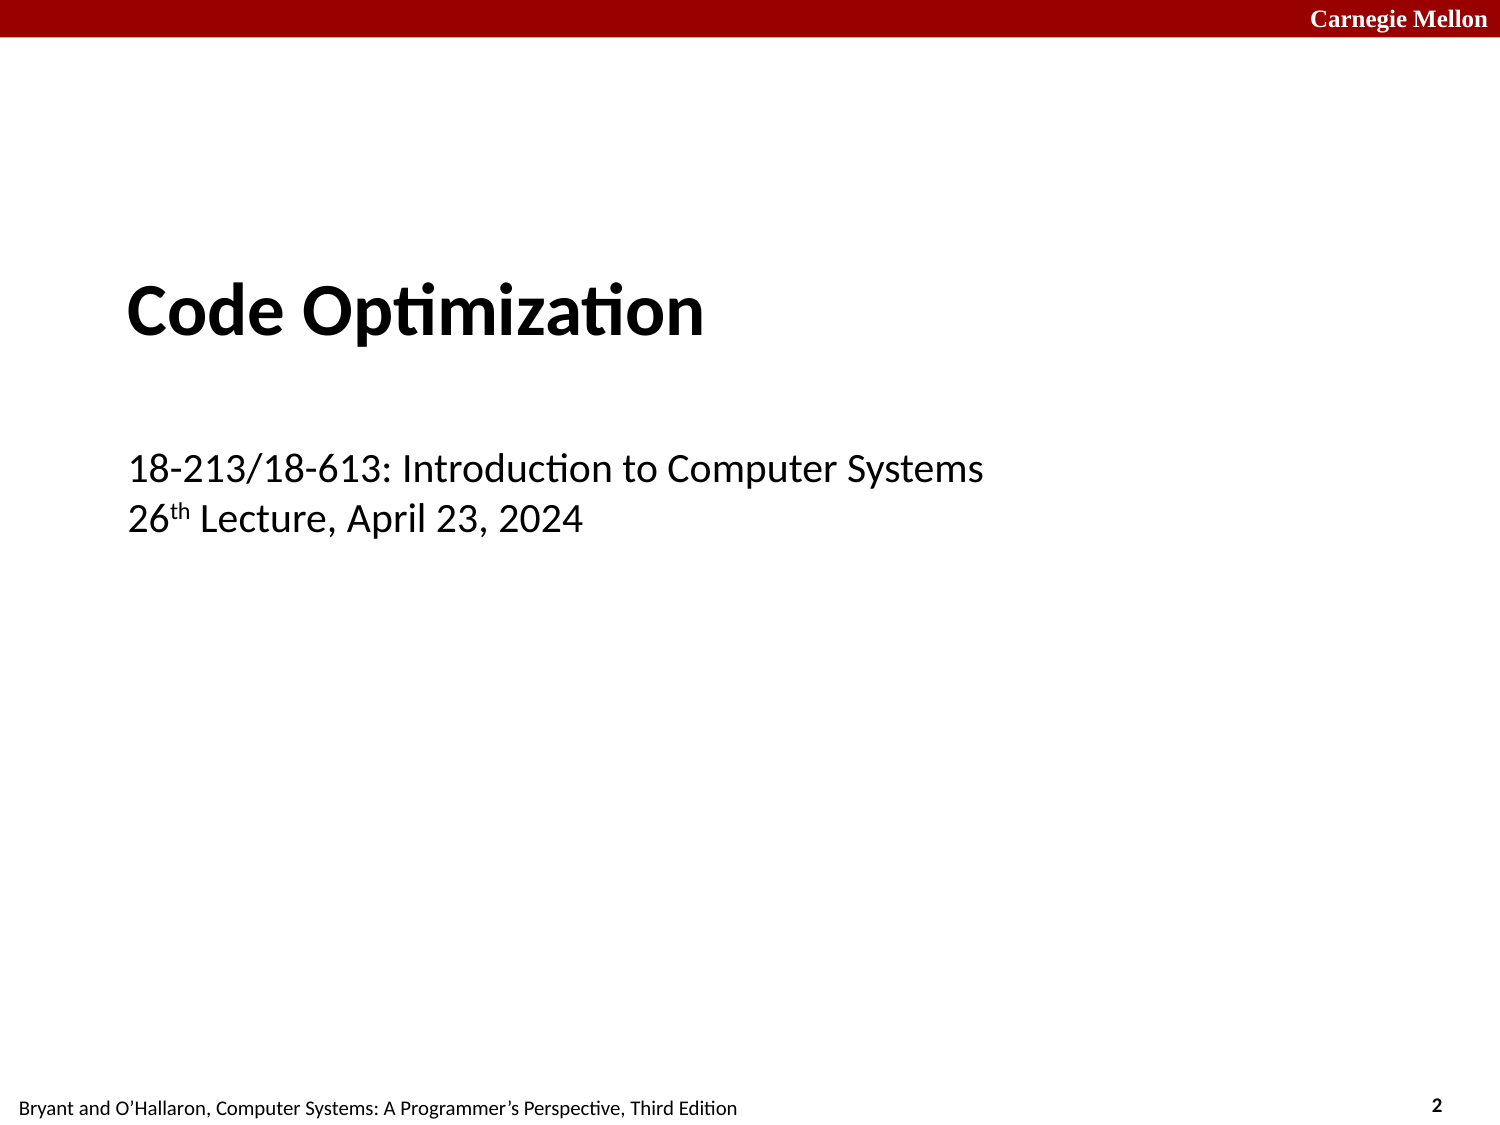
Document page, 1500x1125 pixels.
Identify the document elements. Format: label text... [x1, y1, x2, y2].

title Code Optimization 18-213/18-613: Introduction to Computer Systems 26th Lecture, April 23, 2024 [112, 279, 1426, 522]
